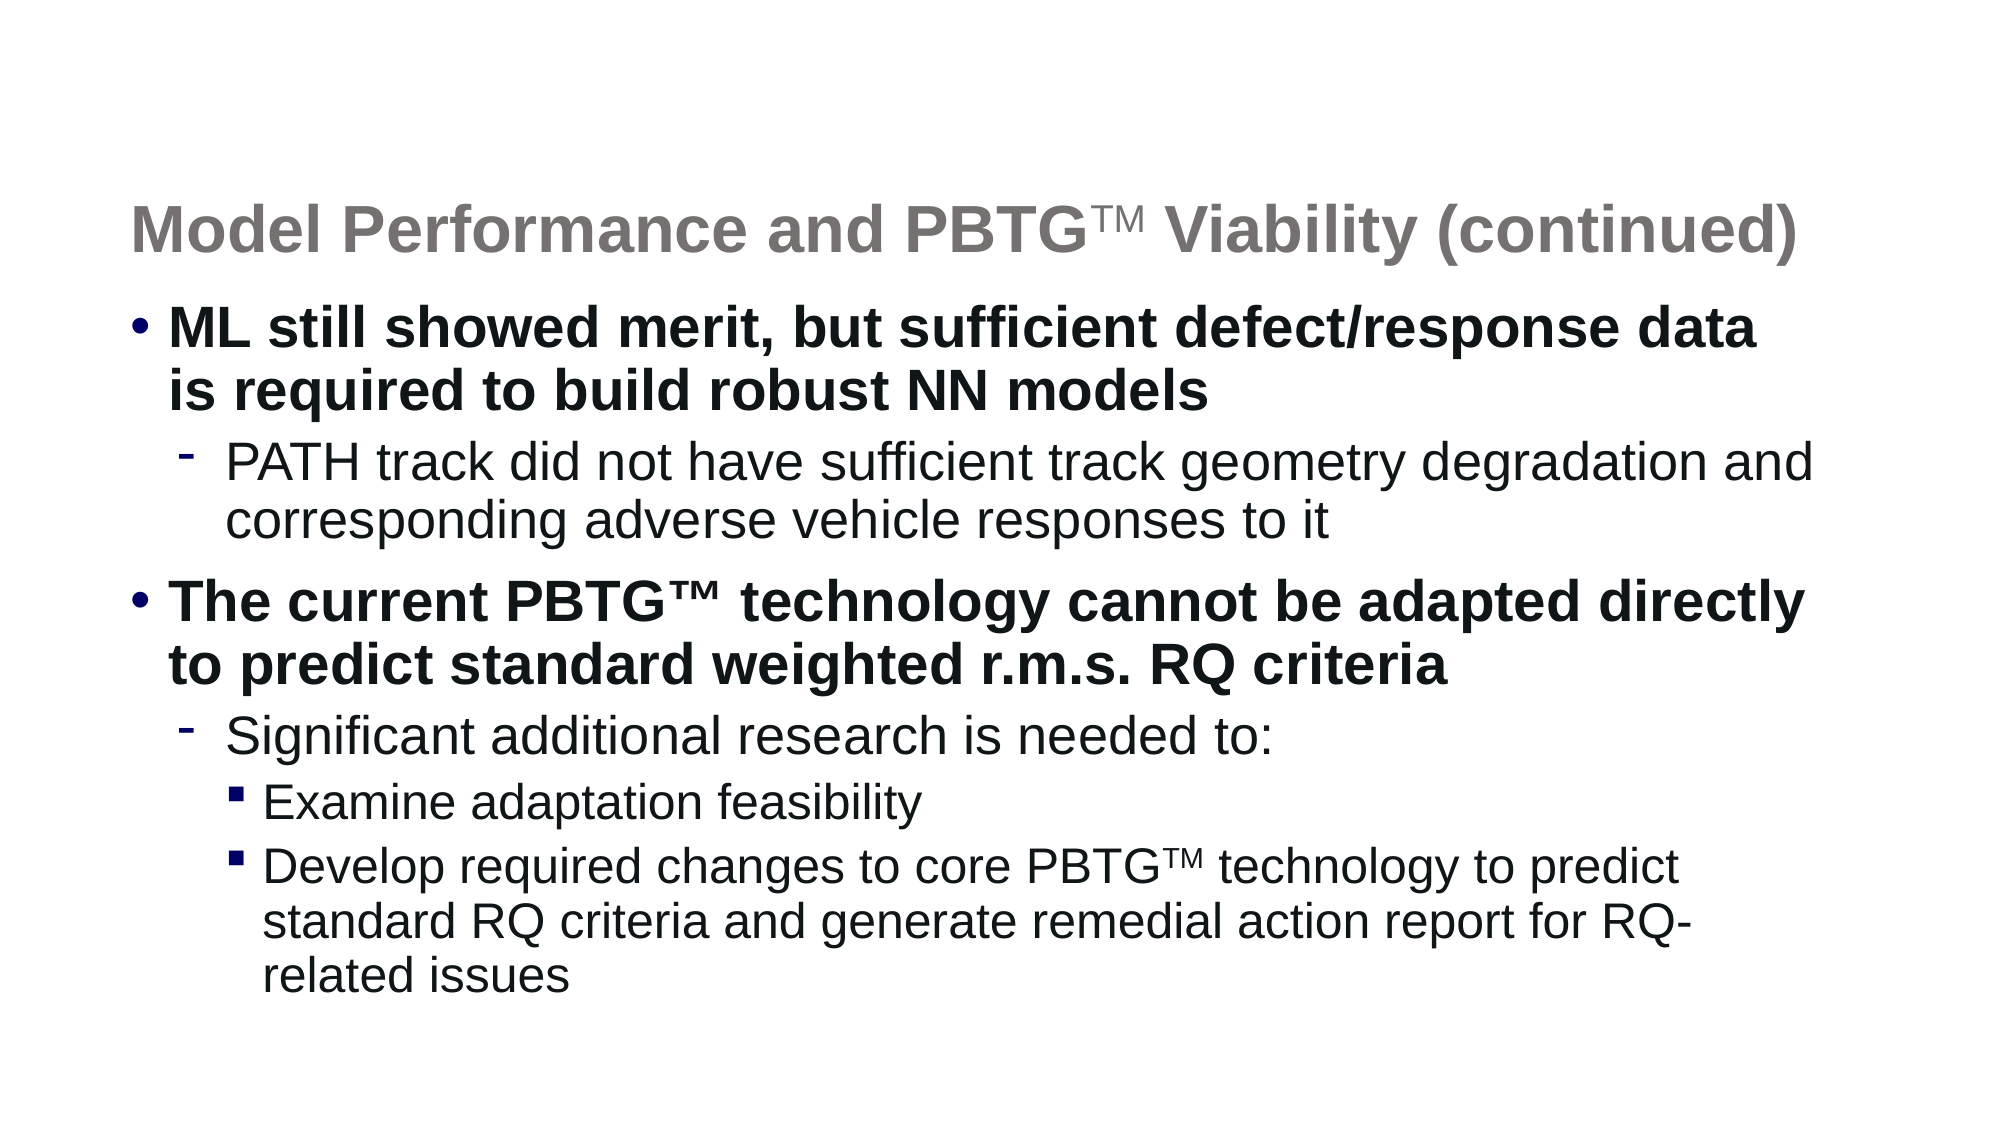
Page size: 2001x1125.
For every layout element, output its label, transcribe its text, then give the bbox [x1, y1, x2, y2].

list ML still showed merit, but sufficient defect/response data is required to build robust NN models PATH track did not have sufficient track geometry degradation and corresponding adverse vehicle responses to it The current PBTG™ technology cannot be adapted directly to predict standard weighted r.m.s. RQ criteria Significant additional research is needed to: Examine adaptation feasibility Develop required changes to core PBTGTM technology to predict standard RQ criteria and generate remedial action report for RQ-related issues [115, 289, 1837, 1125]
title Model Performance and PBTGTM Viability (continued) [115, 172, 1949, 290]
